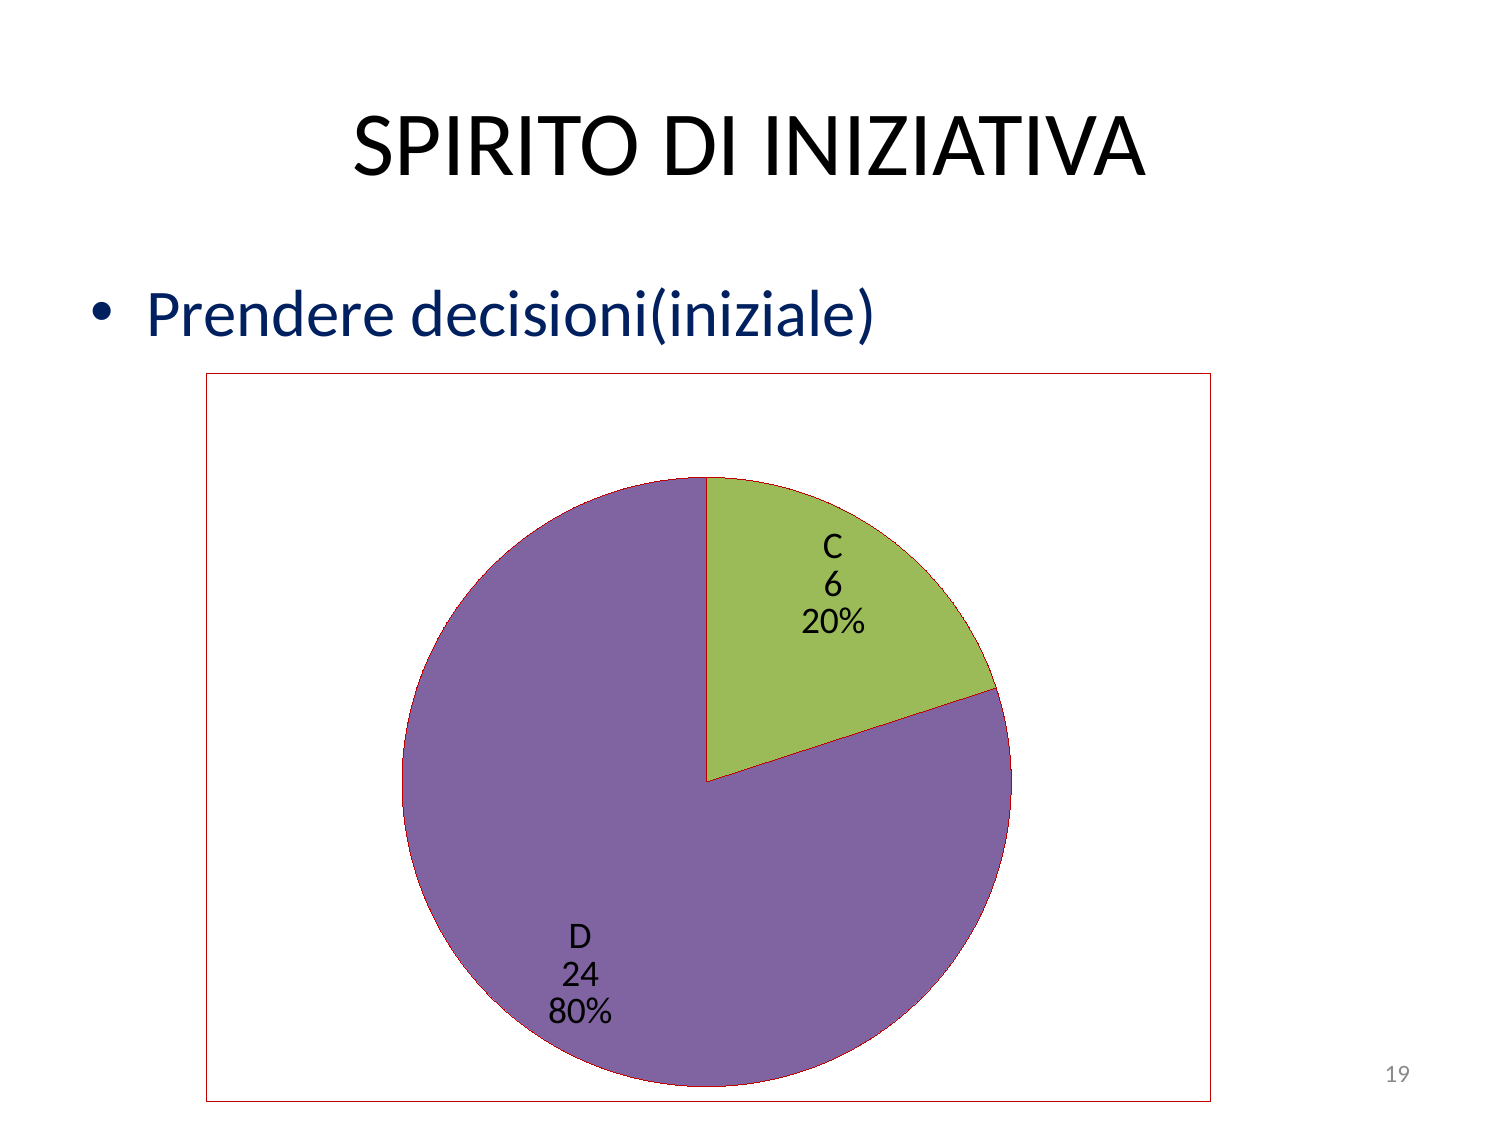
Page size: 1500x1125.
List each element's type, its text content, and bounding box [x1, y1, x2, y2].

slide_number 19 [1216, 1042, 1425, 1103]
list Prendere decisioni(iniziale) [75, 262, 1425, 1005]
title SPIRITO DI INIZIATIVA [75, 45, 1425, 233]
chart [206, 373, 1211, 1102]
